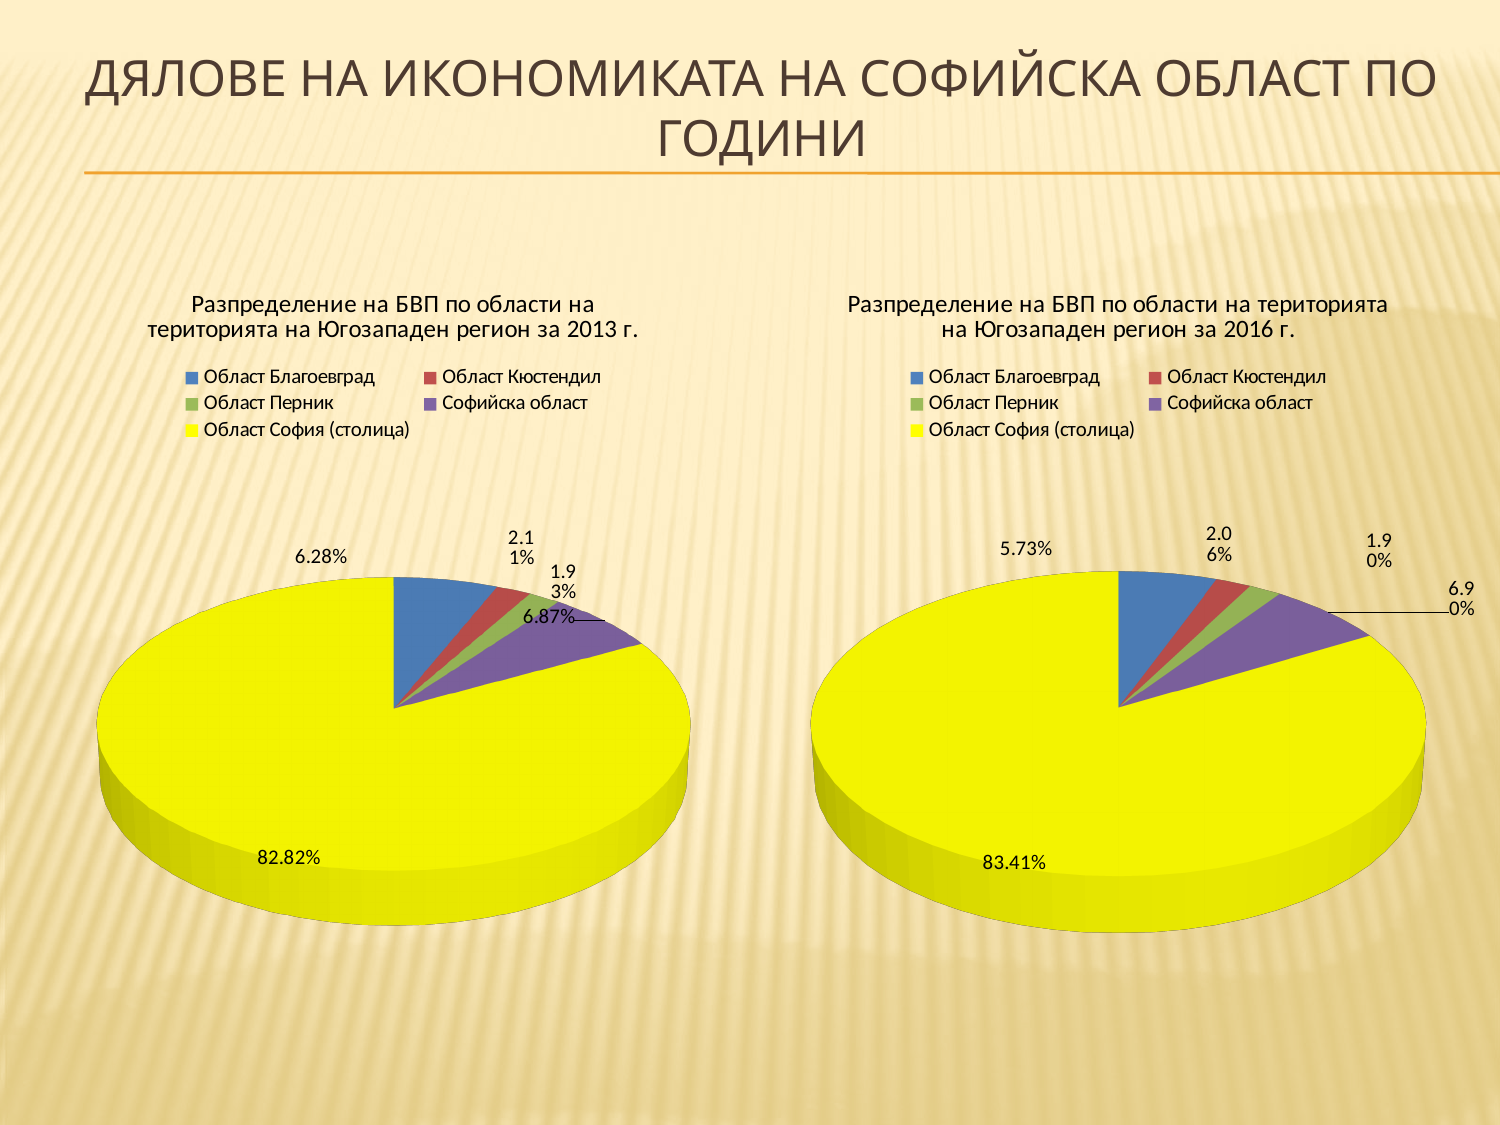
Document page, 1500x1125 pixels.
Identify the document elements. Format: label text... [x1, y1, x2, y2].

chart [49, 262, 738, 1038]
title Дялове на икономиката на Софийска област по години [50, 37, 1475, 176]
chart [762, 262, 1476, 1038]
